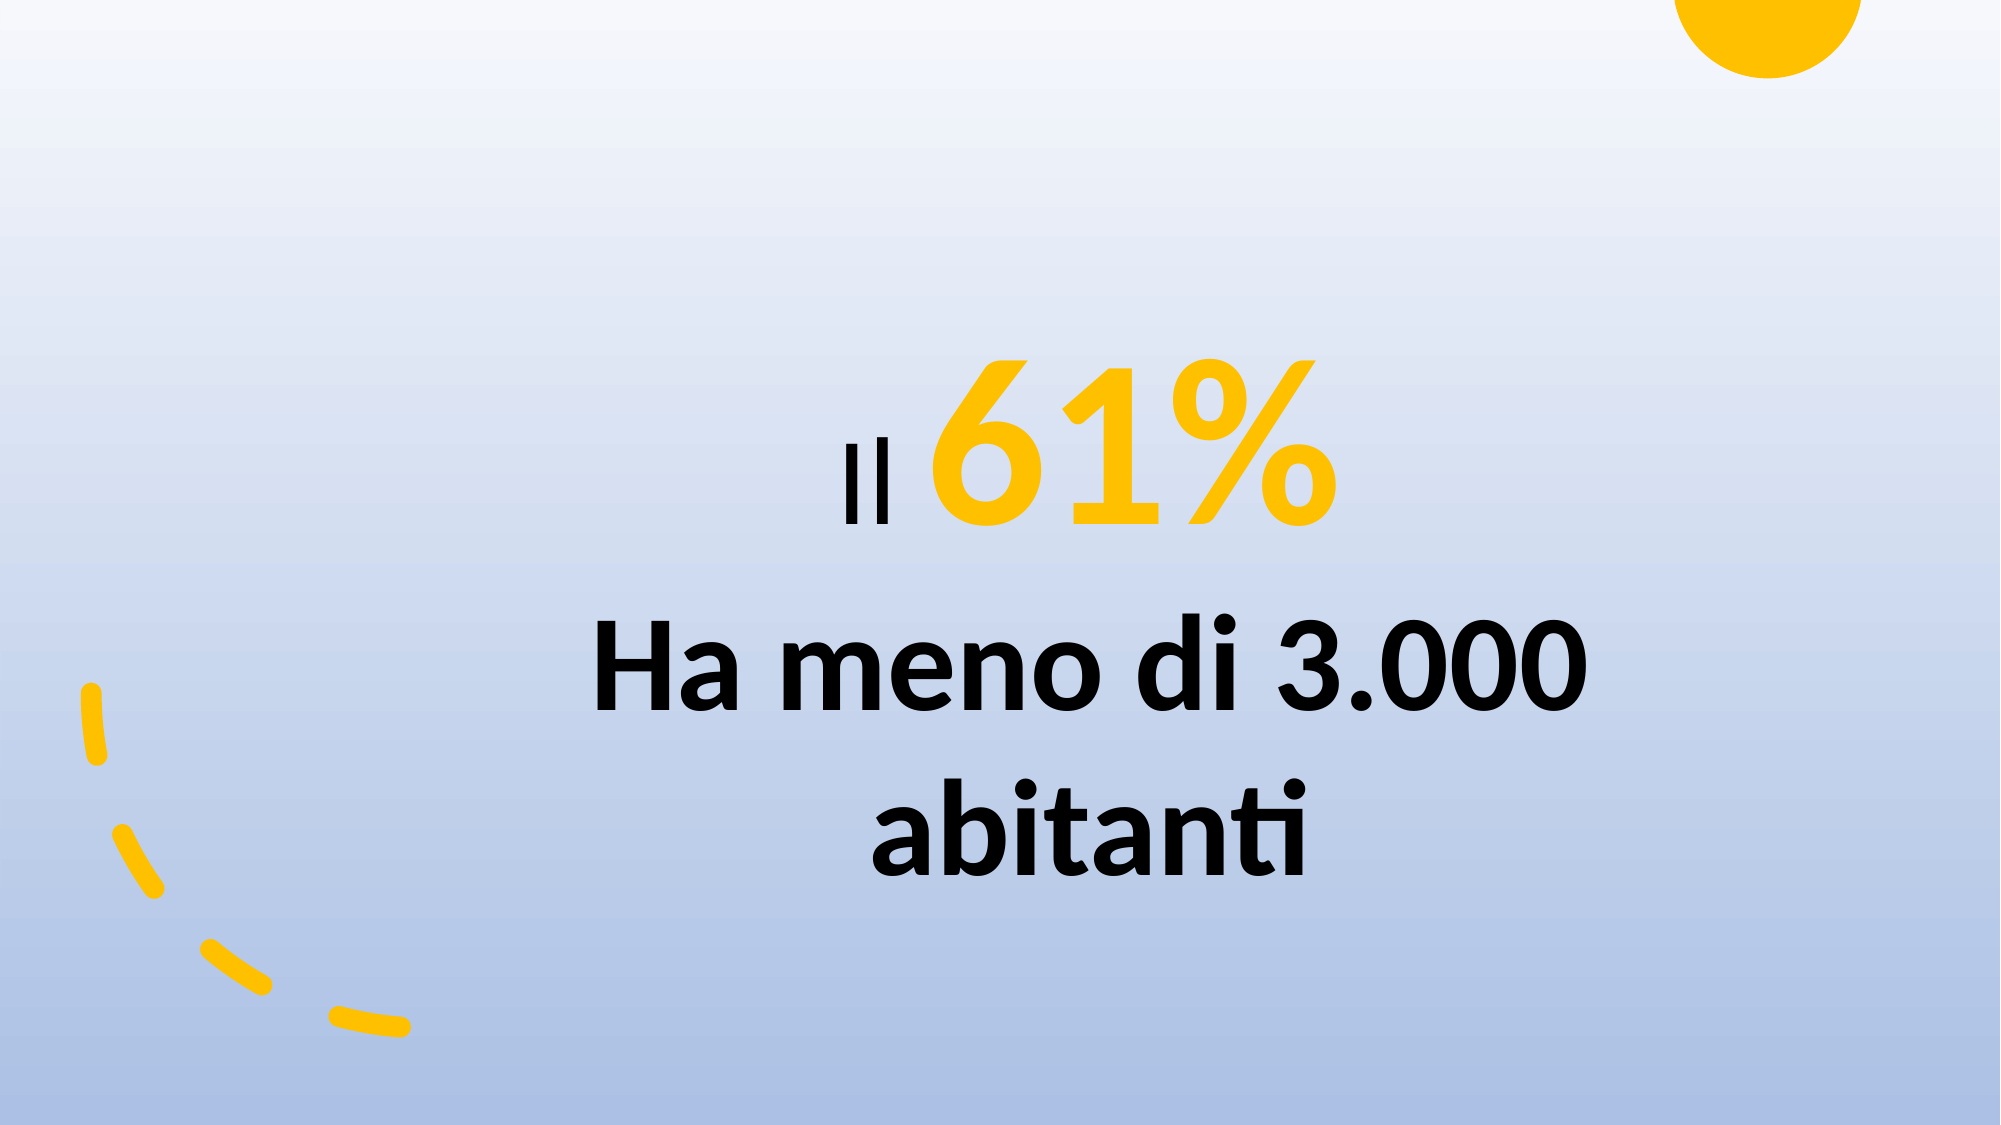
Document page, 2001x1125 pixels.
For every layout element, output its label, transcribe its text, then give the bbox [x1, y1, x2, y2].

text_box [90, 692, 427, 1029]
text_box Il 61% Ha meno di 3.000 abitanti [426, 277, 1754, 1028]
text_box [0, 0, 2000, 1125]
text_box [1673, 0, 1862, 80]
